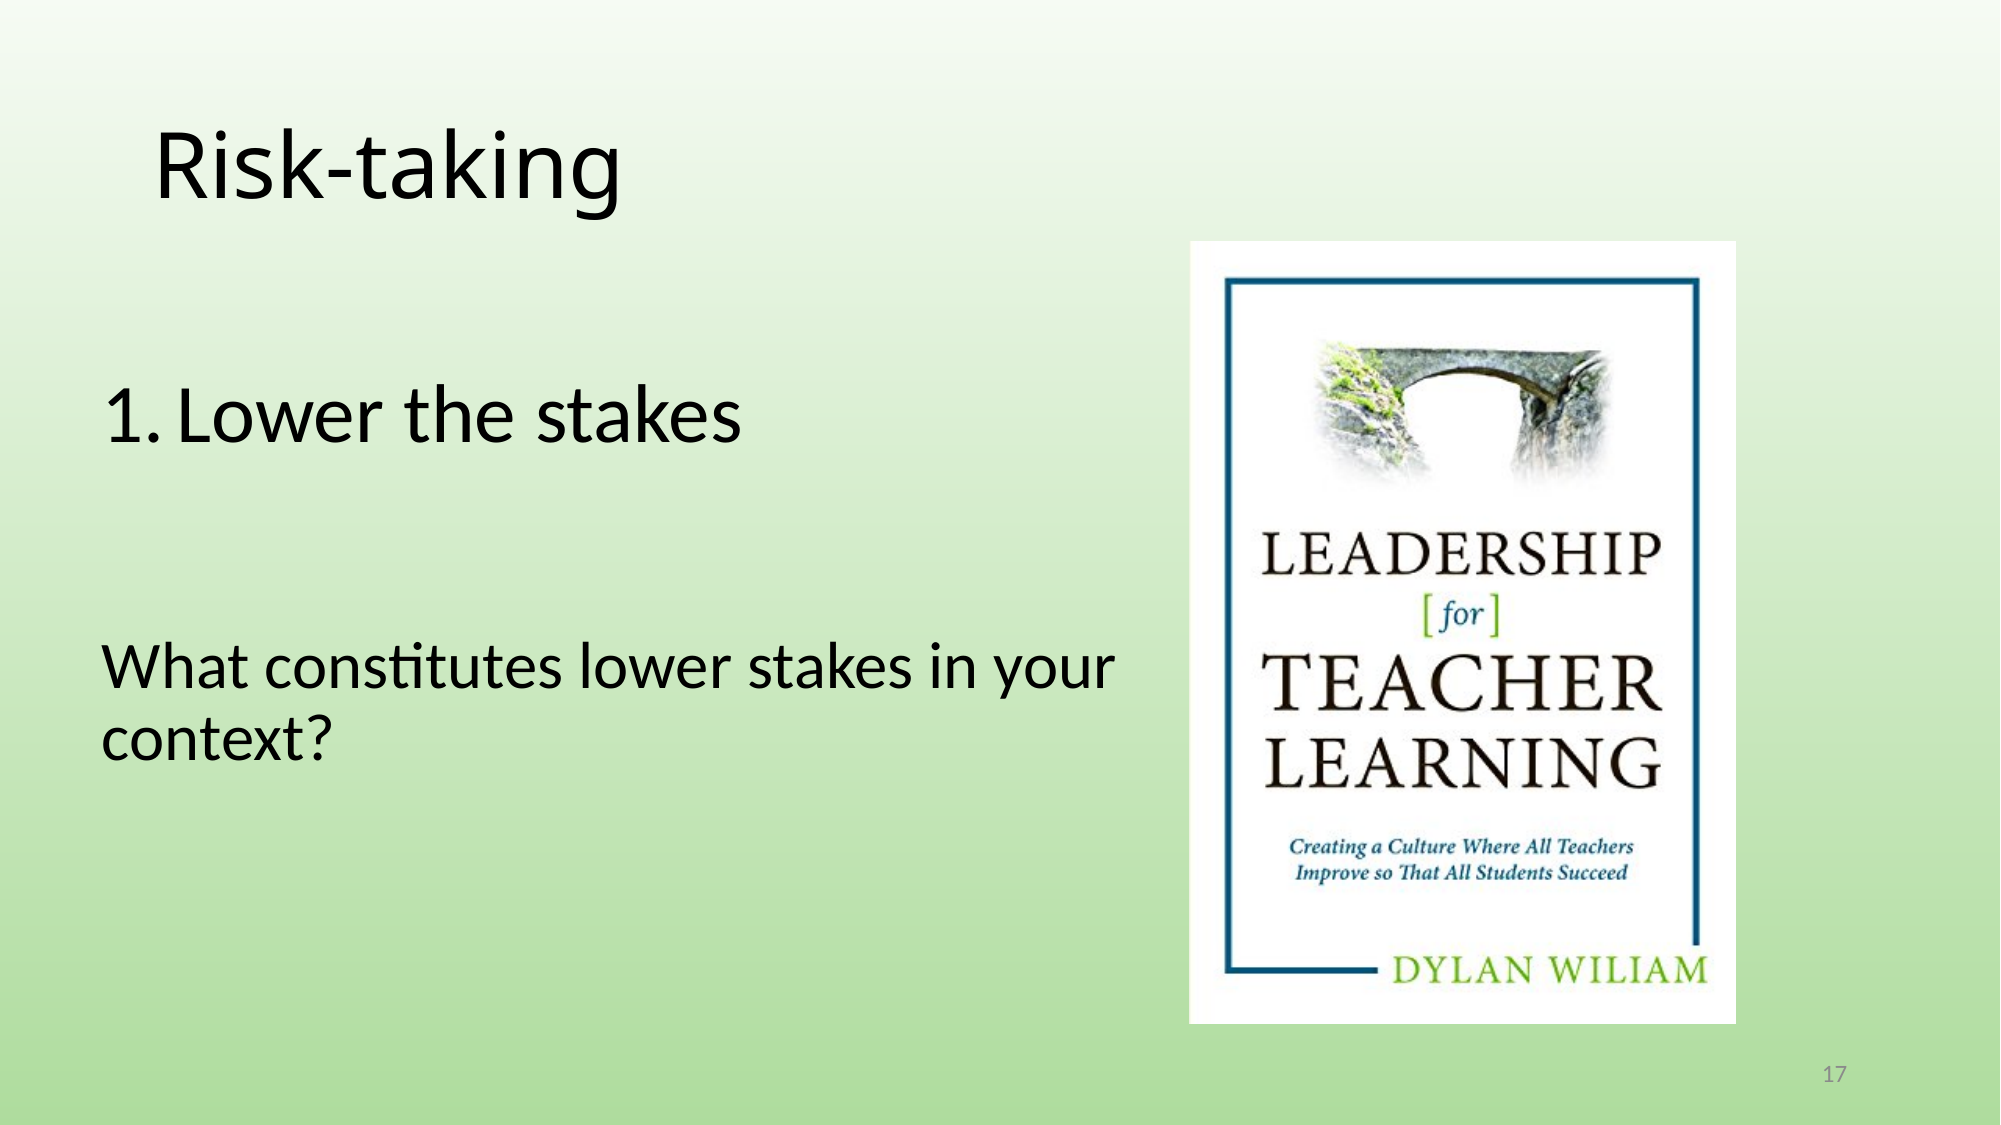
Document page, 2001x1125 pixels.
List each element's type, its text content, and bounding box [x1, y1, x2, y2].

slide_number 17 [1412, 1042, 1863, 1103]
picture [1188, 241, 1736, 1024]
list Lower the stakes What constitutes lower stakes in your context? [86, 363, 1142, 1013]
title Risk-taking [137, 59, 1863, 278]
